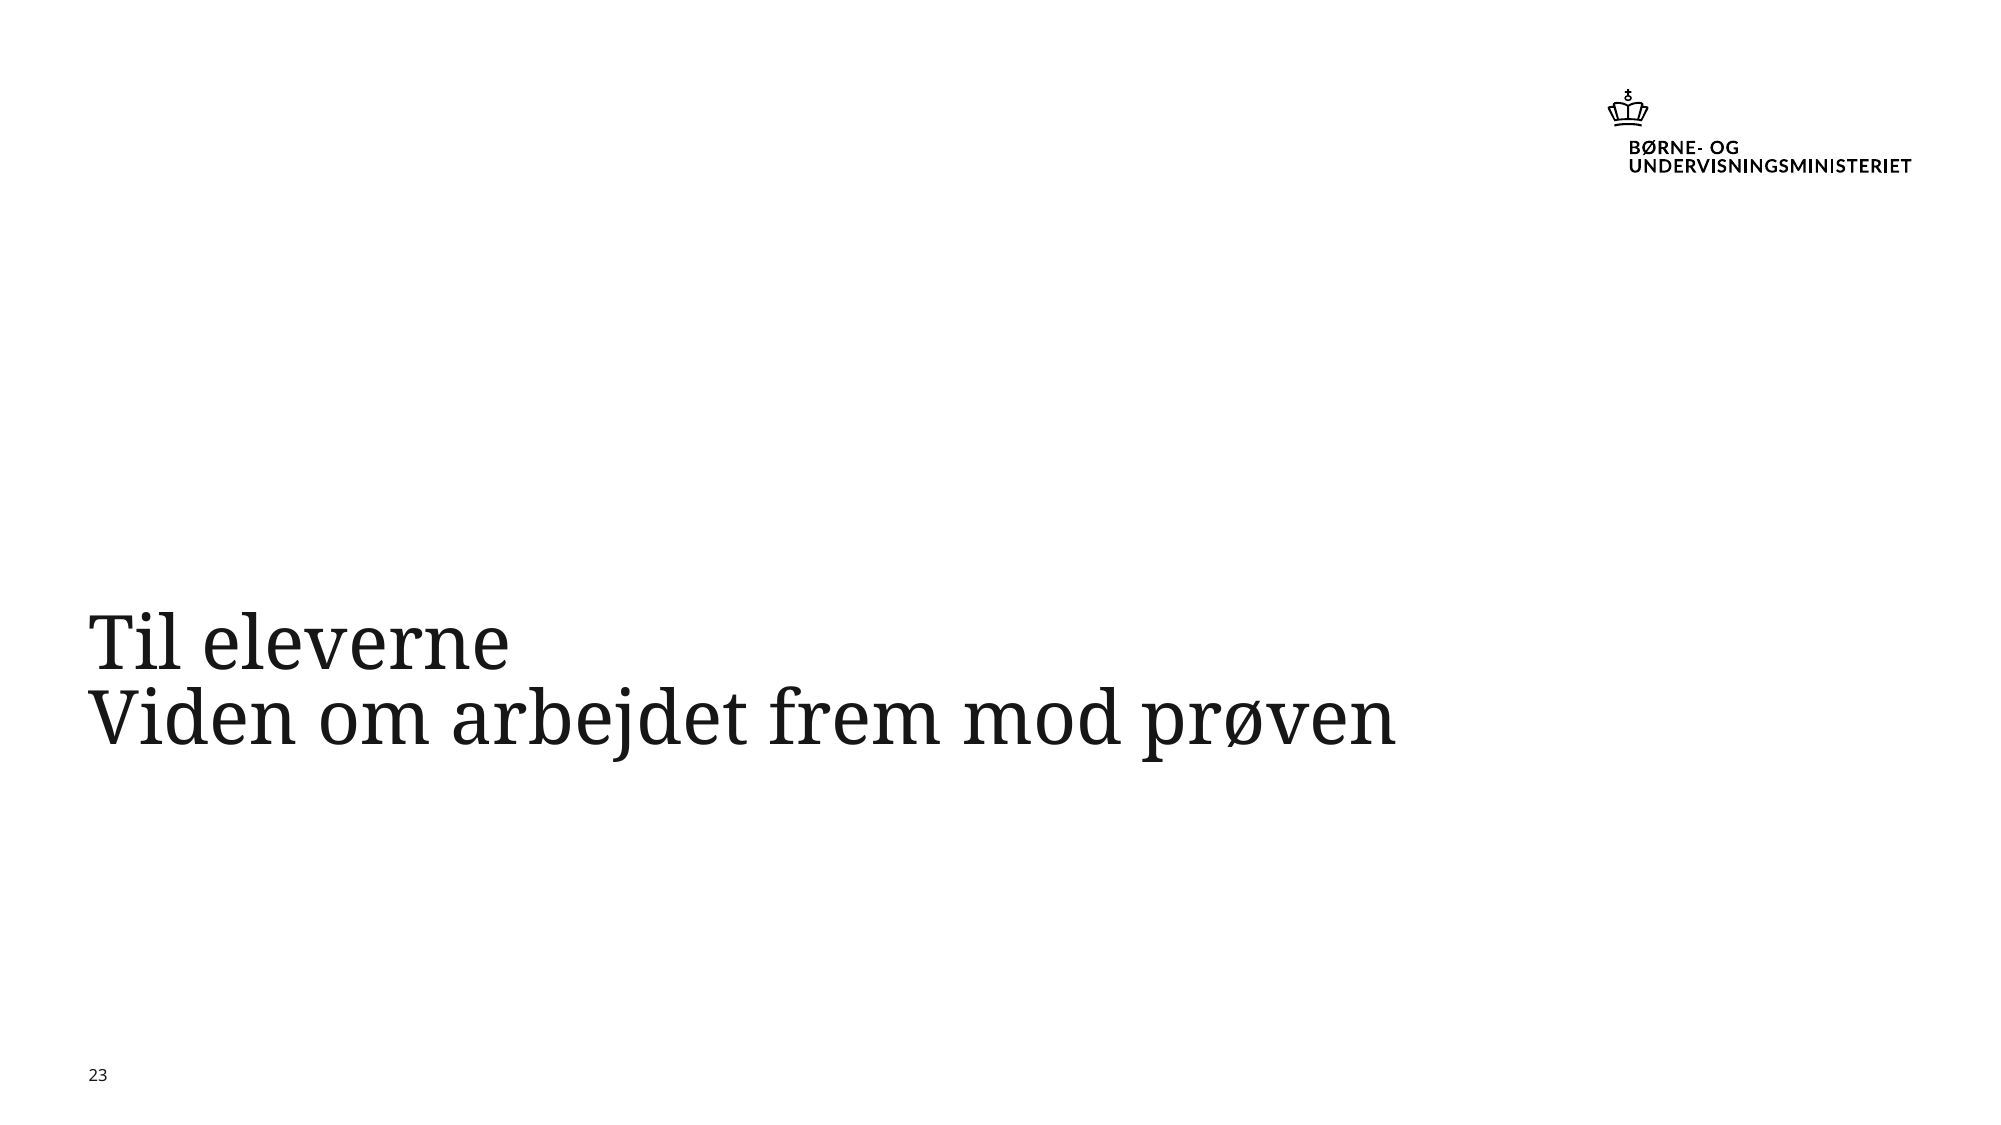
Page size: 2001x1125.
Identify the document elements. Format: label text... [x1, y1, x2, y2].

slide_number 23 [88, 1058, 134, 1088]
title Til eleverne Viden om arbejdet frem mod prøven [88, 609, 1608, 764]
